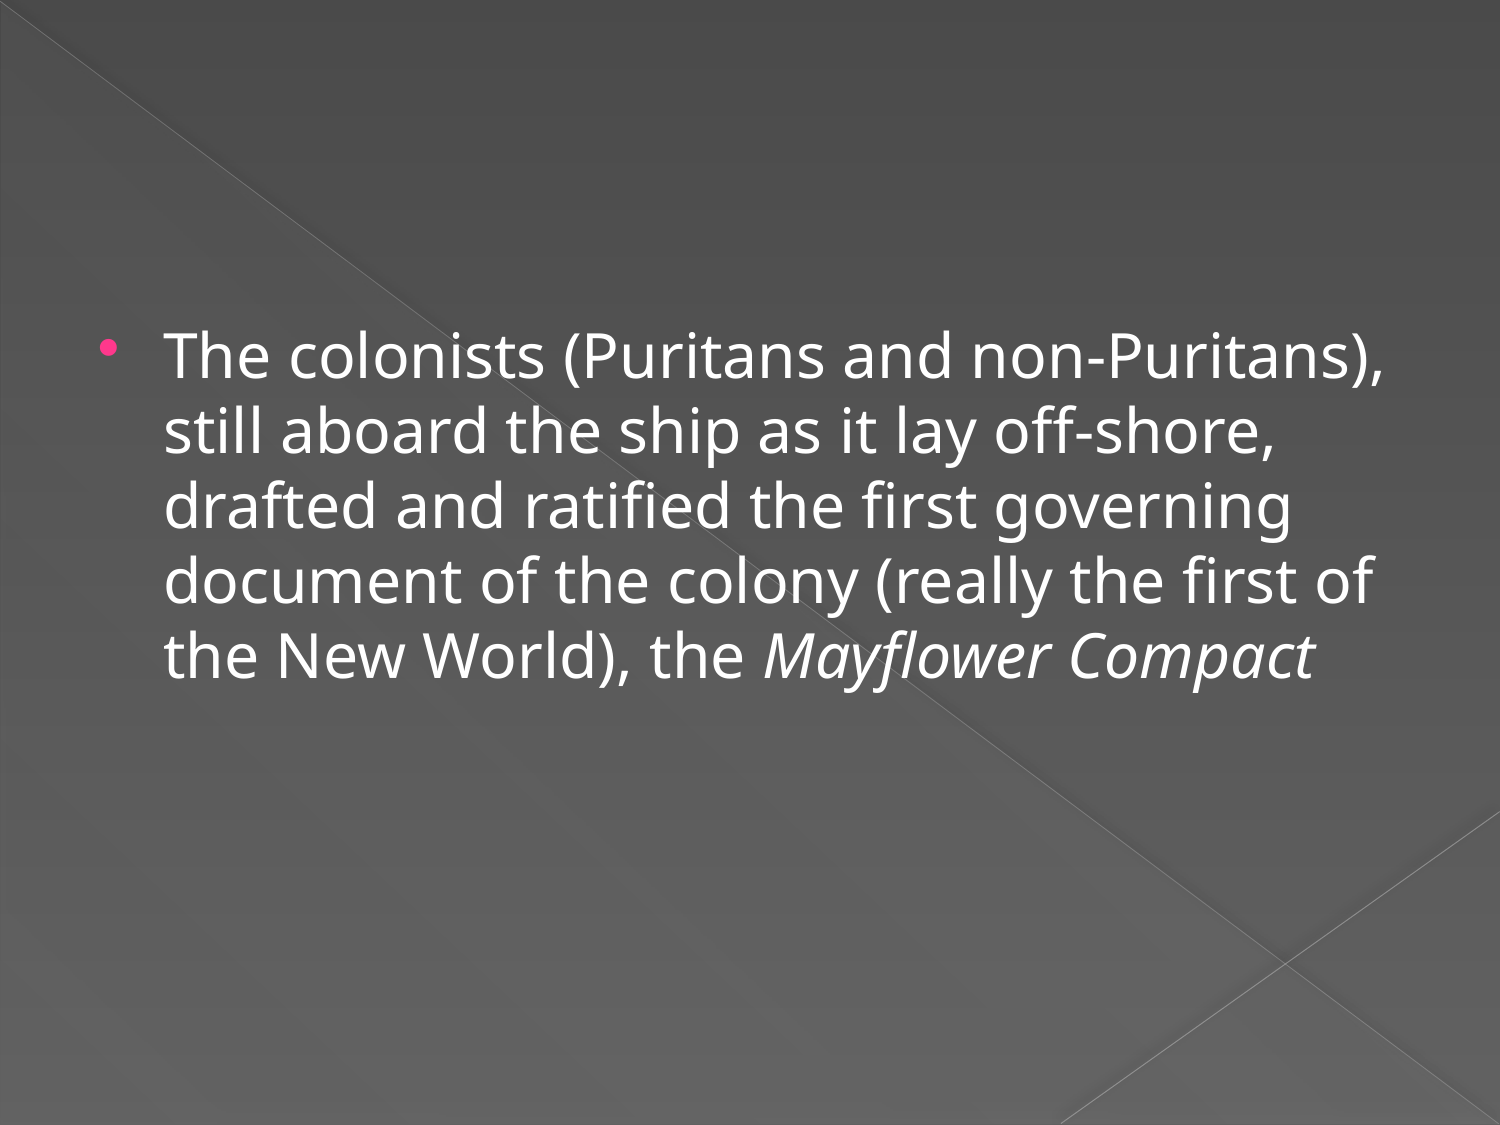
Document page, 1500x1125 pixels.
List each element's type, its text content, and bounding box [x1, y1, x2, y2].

list The colonists (Puritans and non-Puritans), still aboard the ship as it lay off-shore, drafted and ratified the first governing document of the colony (really the first of the New World), the Mayflower Compact [75, 308, 1425, 1059]
